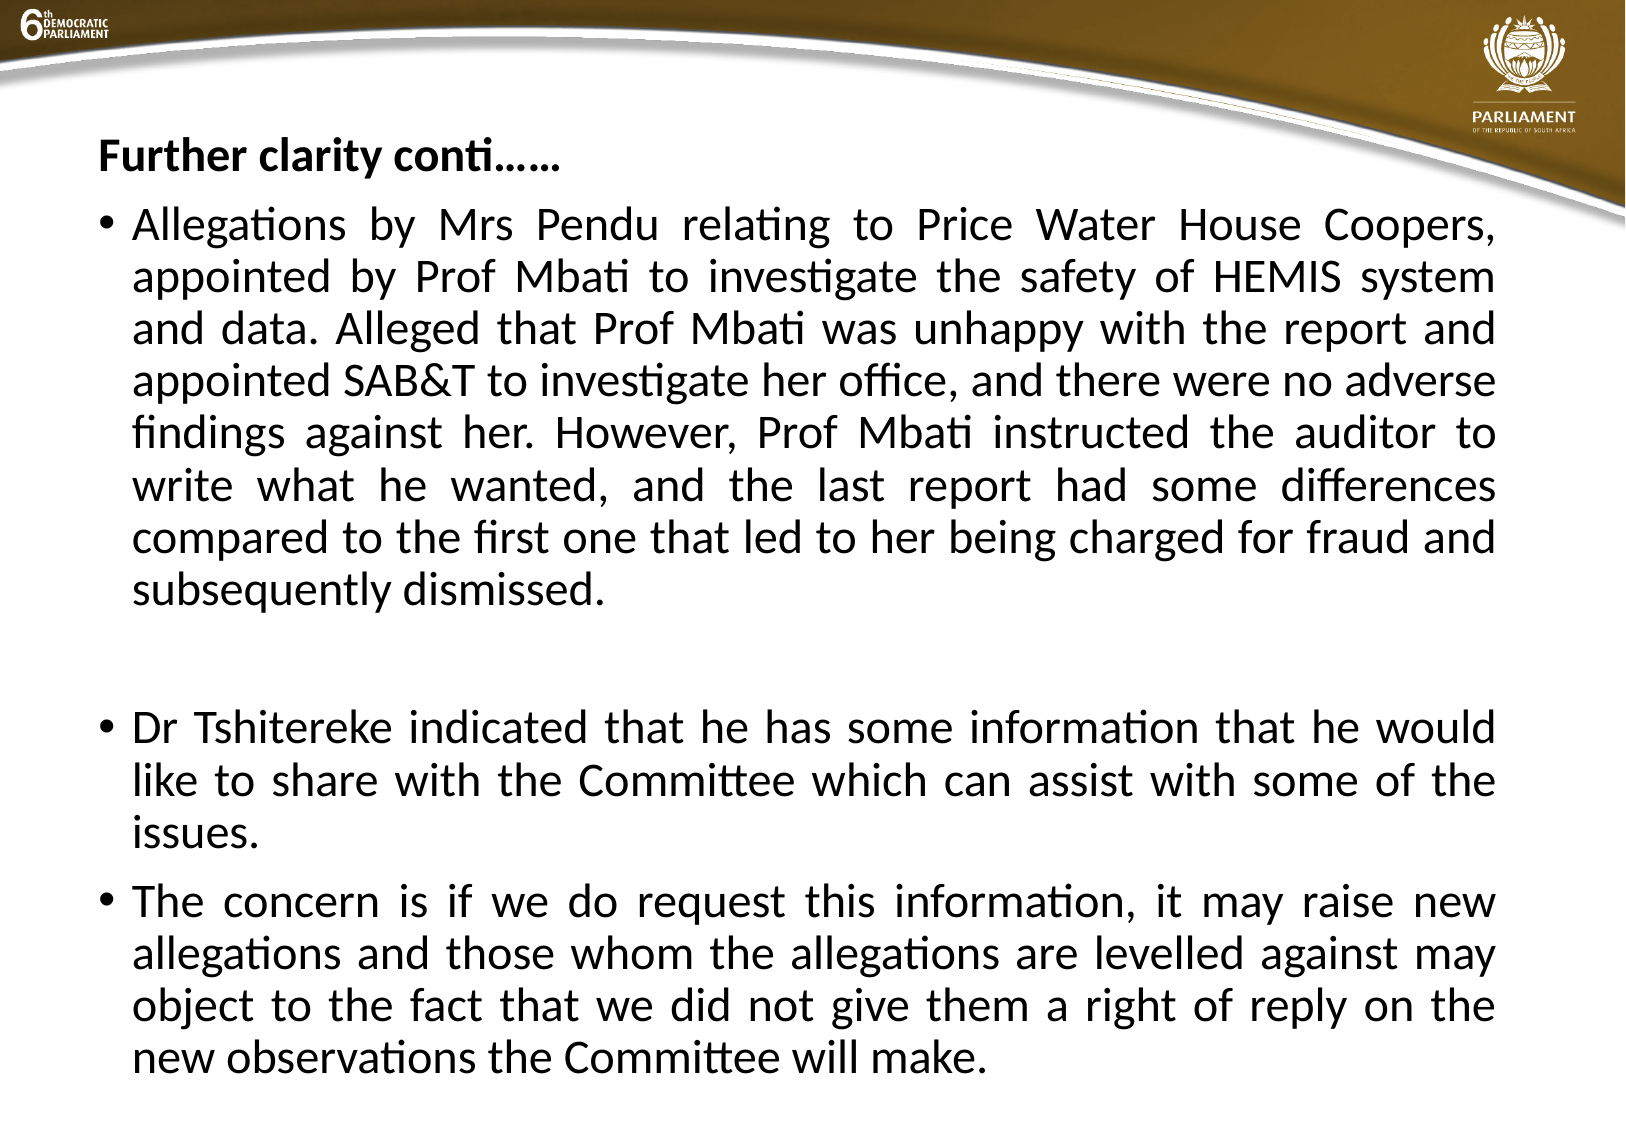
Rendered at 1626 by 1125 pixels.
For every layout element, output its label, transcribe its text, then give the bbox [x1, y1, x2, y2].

picture [0, 0, 1626, 1125]
list Further clarity conti…… Allegations by Mrs Pendu relating to Price Water House Coopers, appointed by Prof Mbati to investigate the safety of HEMIS system and data. Alleged that Prof Mbati was unhappy with the report and appointed SAB&T to investigate her office, and there were no adverse findings against her. However, Prof Mbati instructed the auditor to write what he wanted, and the last report had some differences compared to the first one that led to her being charged for fraud and subsequently dismissed. Dr Tshitereke indicated that he has some information that he would like to share with the Committee which can assist with some of the issues. The concern is if we do request this information, it may raise new allegations and those whom the allegations are levelled against may object to the fact that we did not give them a right of reply on the new observations the Committee will make. [83, 122, 1514, 1103]
